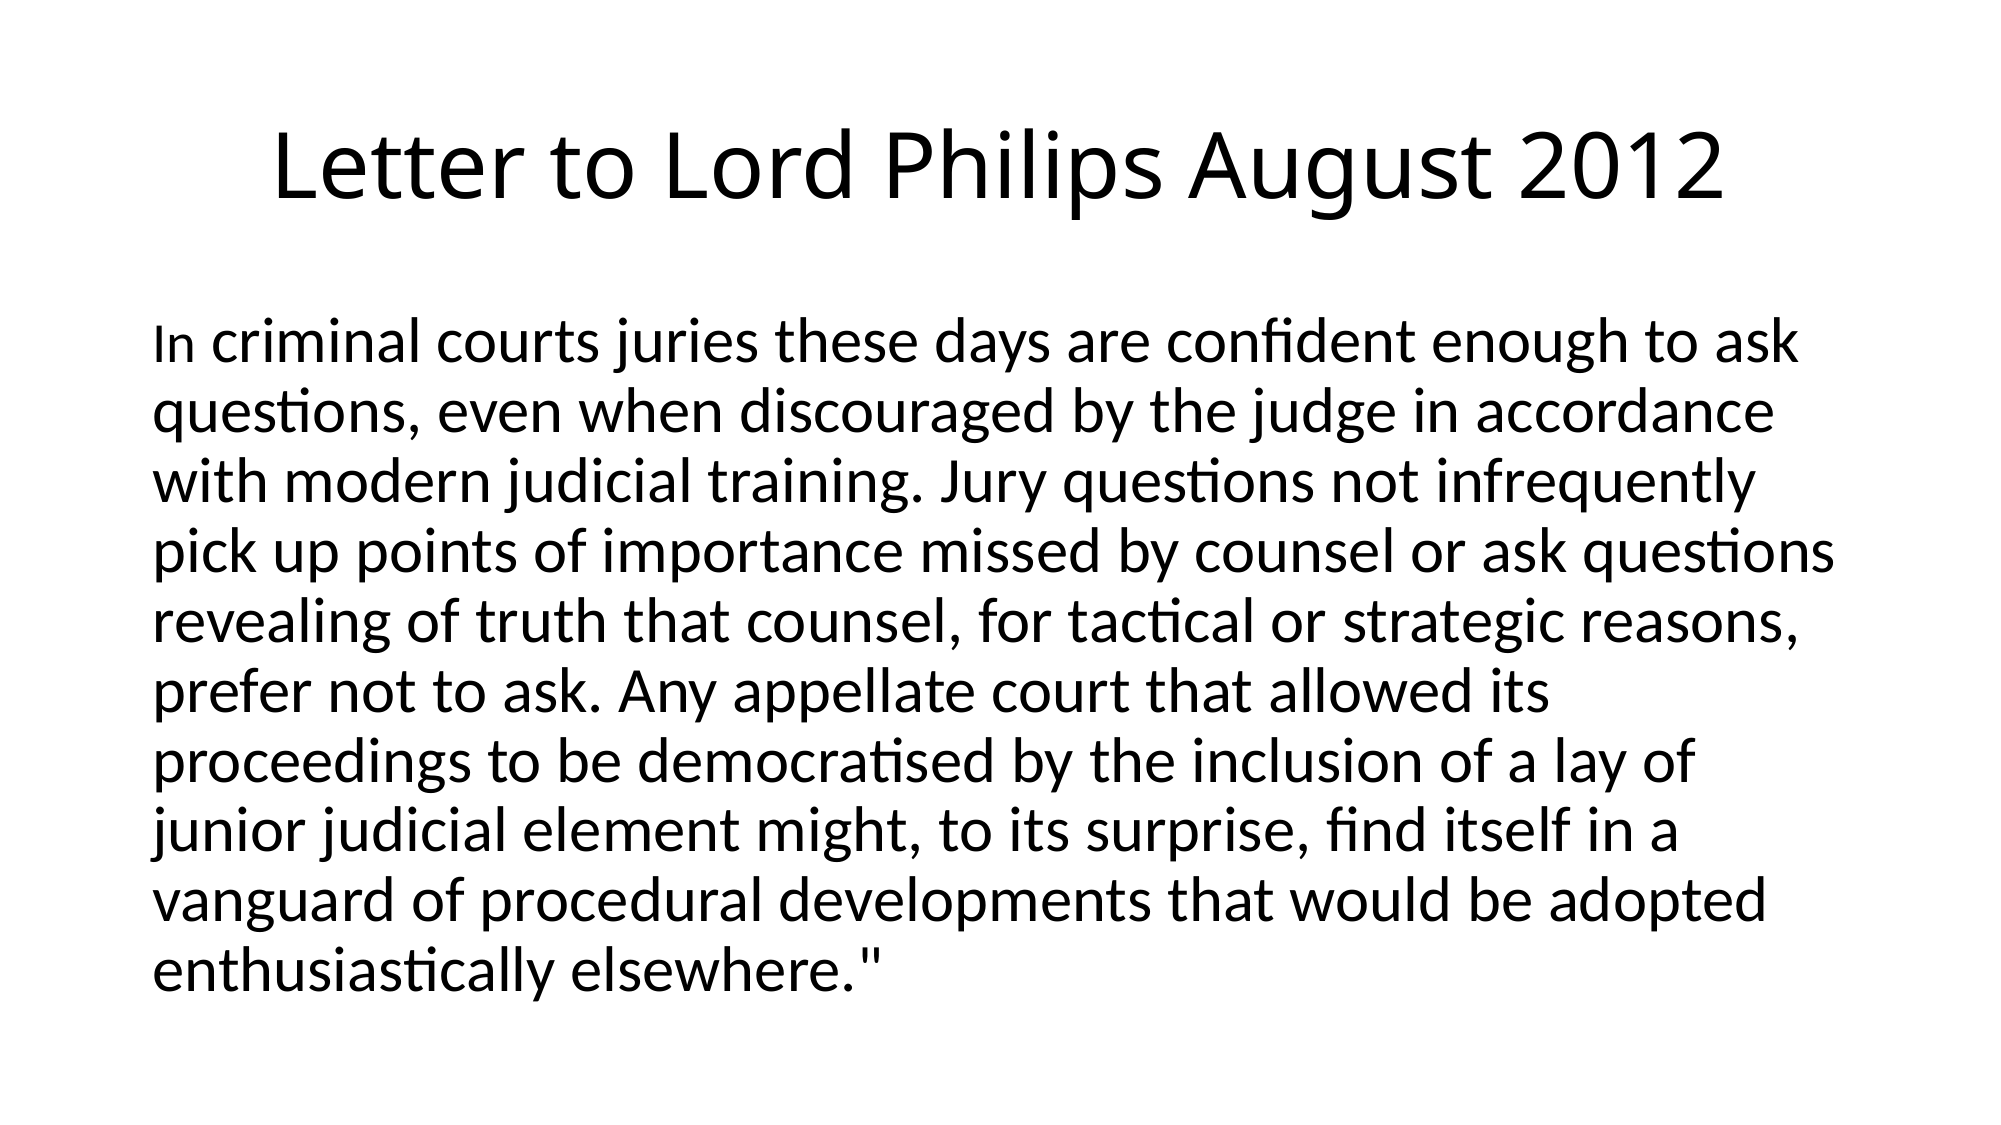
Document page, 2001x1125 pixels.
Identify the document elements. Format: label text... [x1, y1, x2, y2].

list In criminal courts juries these days are confident enough to ask questions, even when discouraged by the judge in accordance with modern judicial training. Jury questions not infrequently pick up points of importance missed by counsel or ask questions revealing of truth that counsel, for tactical or strategic reasons, prefer not to ask. Any appellate court that allowed its proceedings to be democratised by the inclusion of a lay of junior judicial element might, to its surprise, find itself in a vanguard of procedural developments that would be adopted enthusiastically elsewhere." [137, 299, 1863, 1014]
title Letter to Lord Philips August 2012 [137, 59, 1863, 278]
